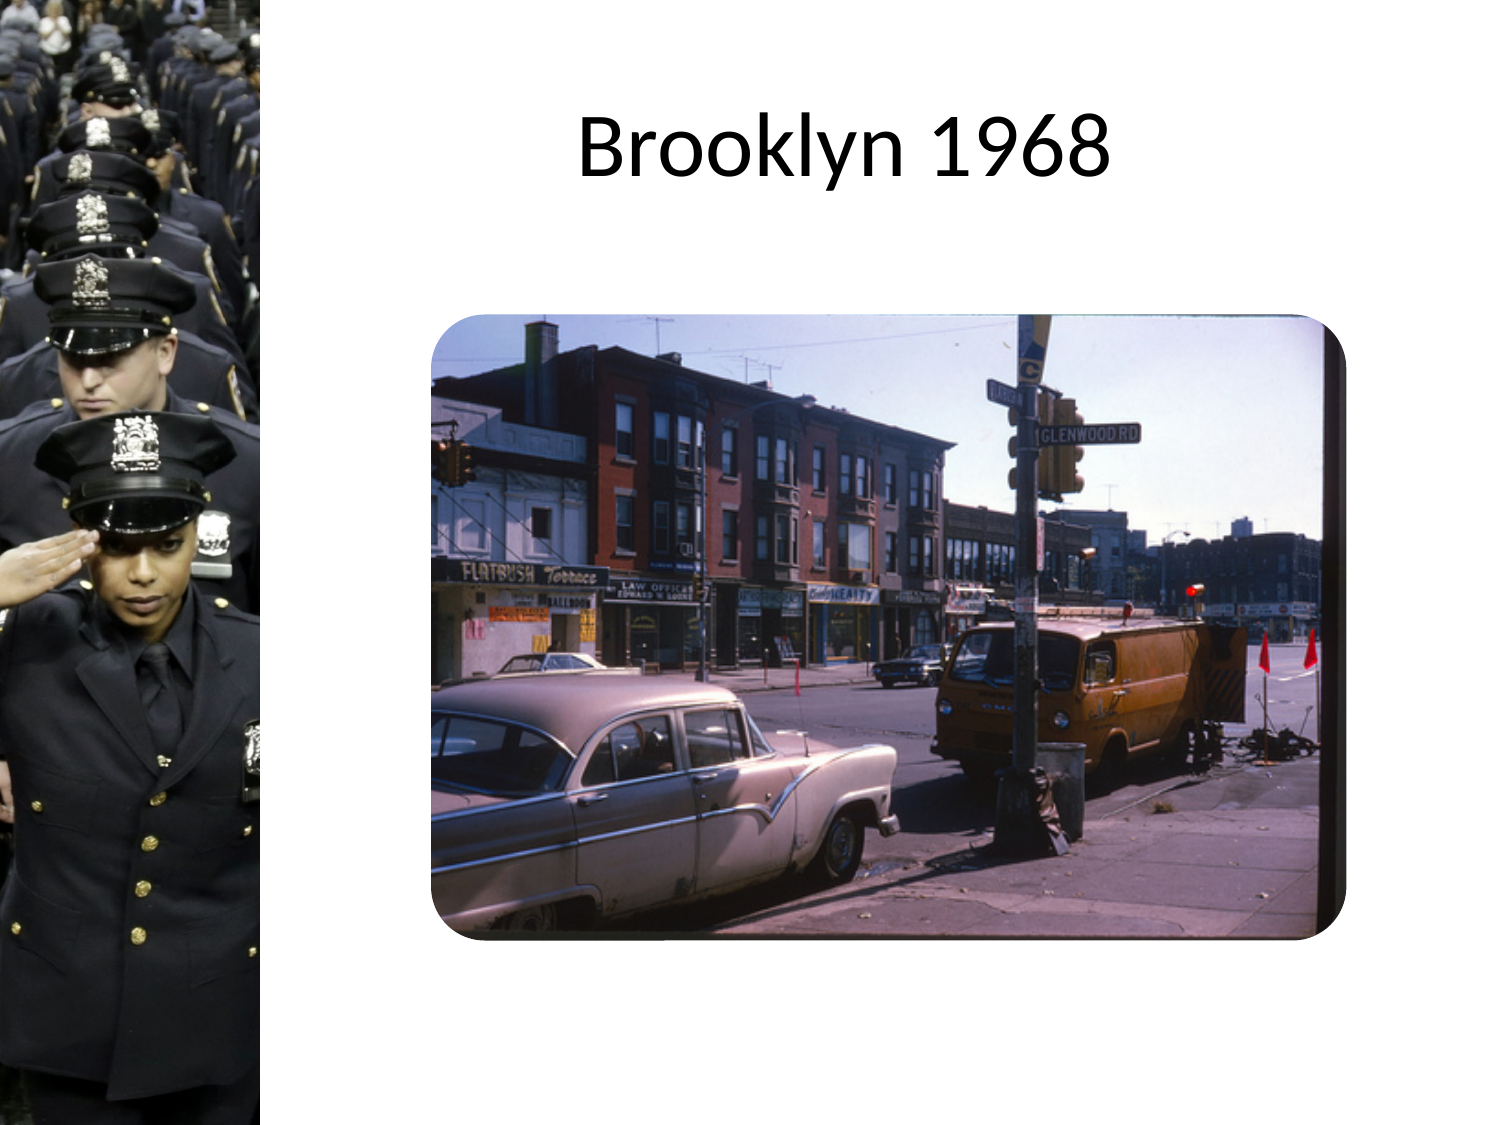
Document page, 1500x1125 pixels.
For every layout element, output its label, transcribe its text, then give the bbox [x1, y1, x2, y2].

picture [0, 0, 260, 1125]
picture [430, 314, 1347, 941]
title Brooklyn 1968 [265, 46, 1425, 233]
